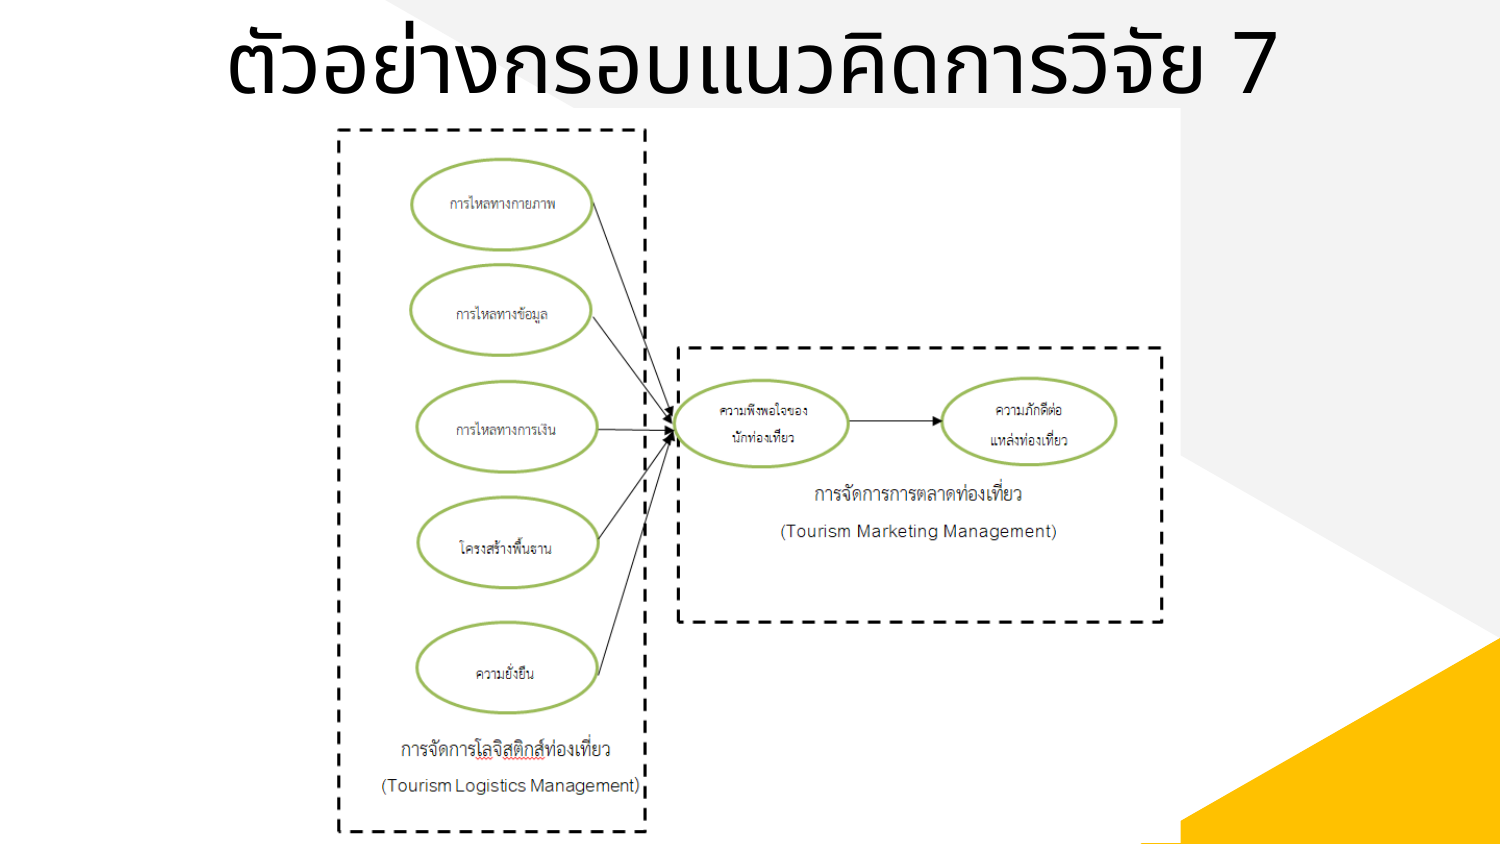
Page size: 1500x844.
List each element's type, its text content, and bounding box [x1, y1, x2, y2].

title ตัวอย่างกรอบแนวคิดการวิจัย 7 [88, 0, 1418, 88]
picture [308, 107, 1182, 843]
